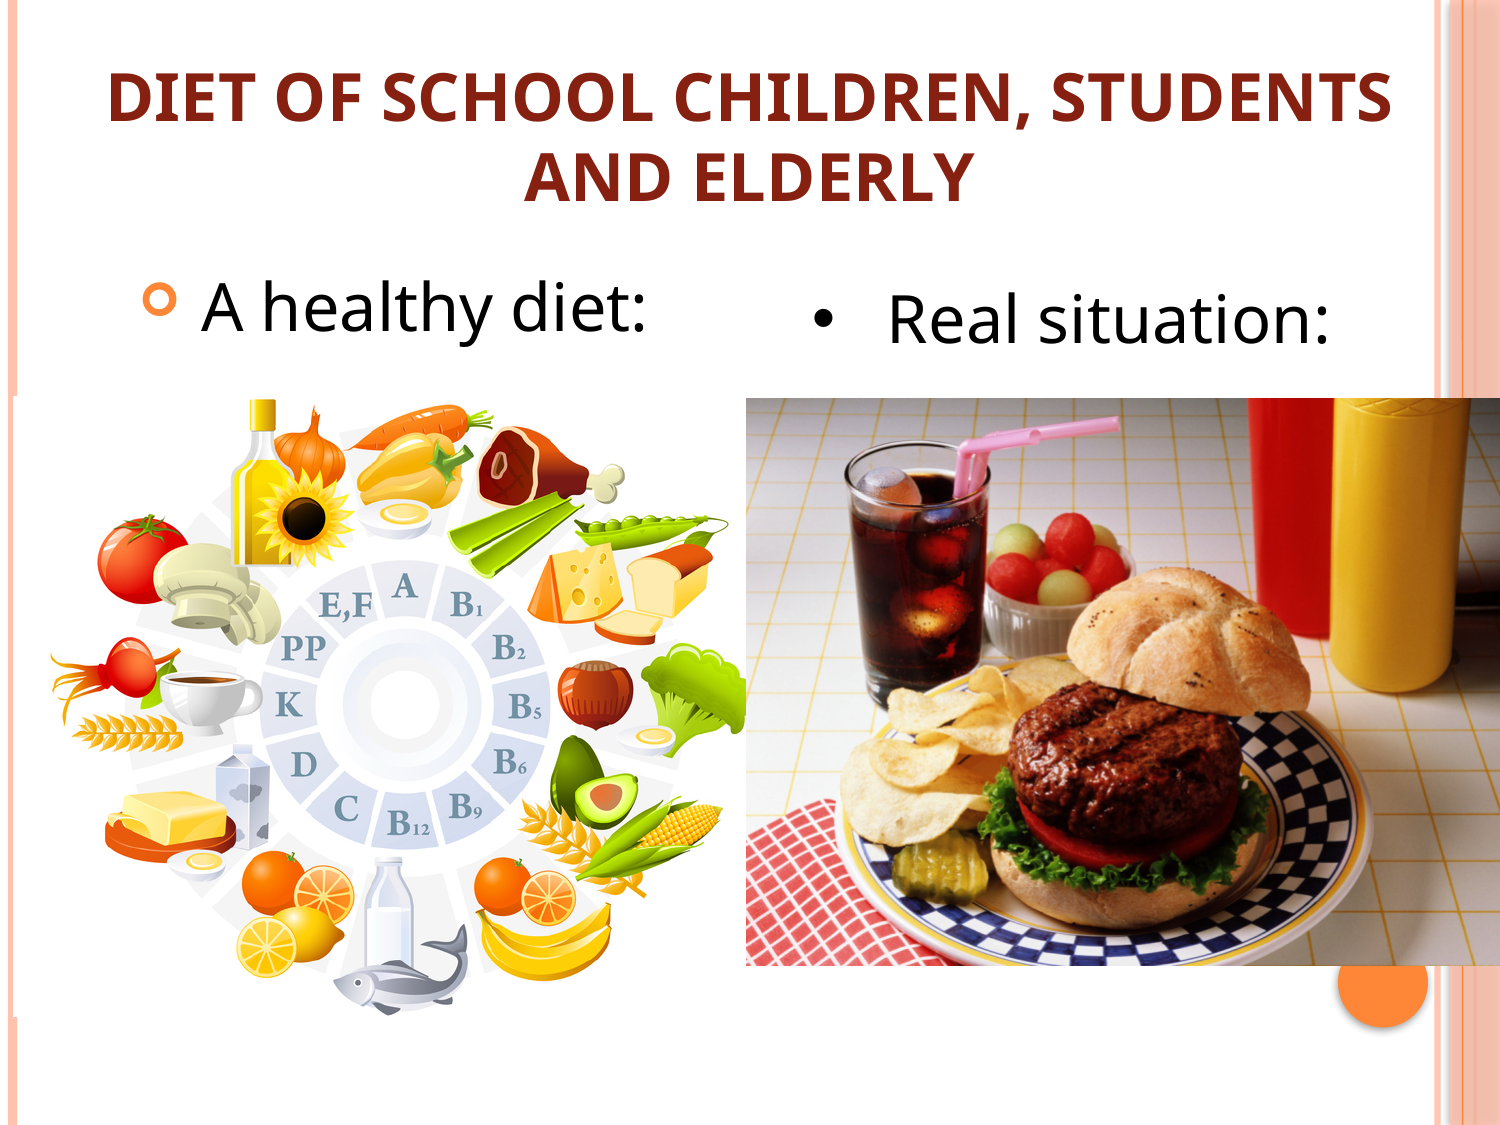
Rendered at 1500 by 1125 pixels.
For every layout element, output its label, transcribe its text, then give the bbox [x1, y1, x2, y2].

title Diet of school children, students and elderly [35, 35, 1465, 223]
picture [13, 395, 1500, 1017]
text_box Real situation: [796, 269, 1418, 387]
list A healthy diet: [123, 257, 703, 359]
